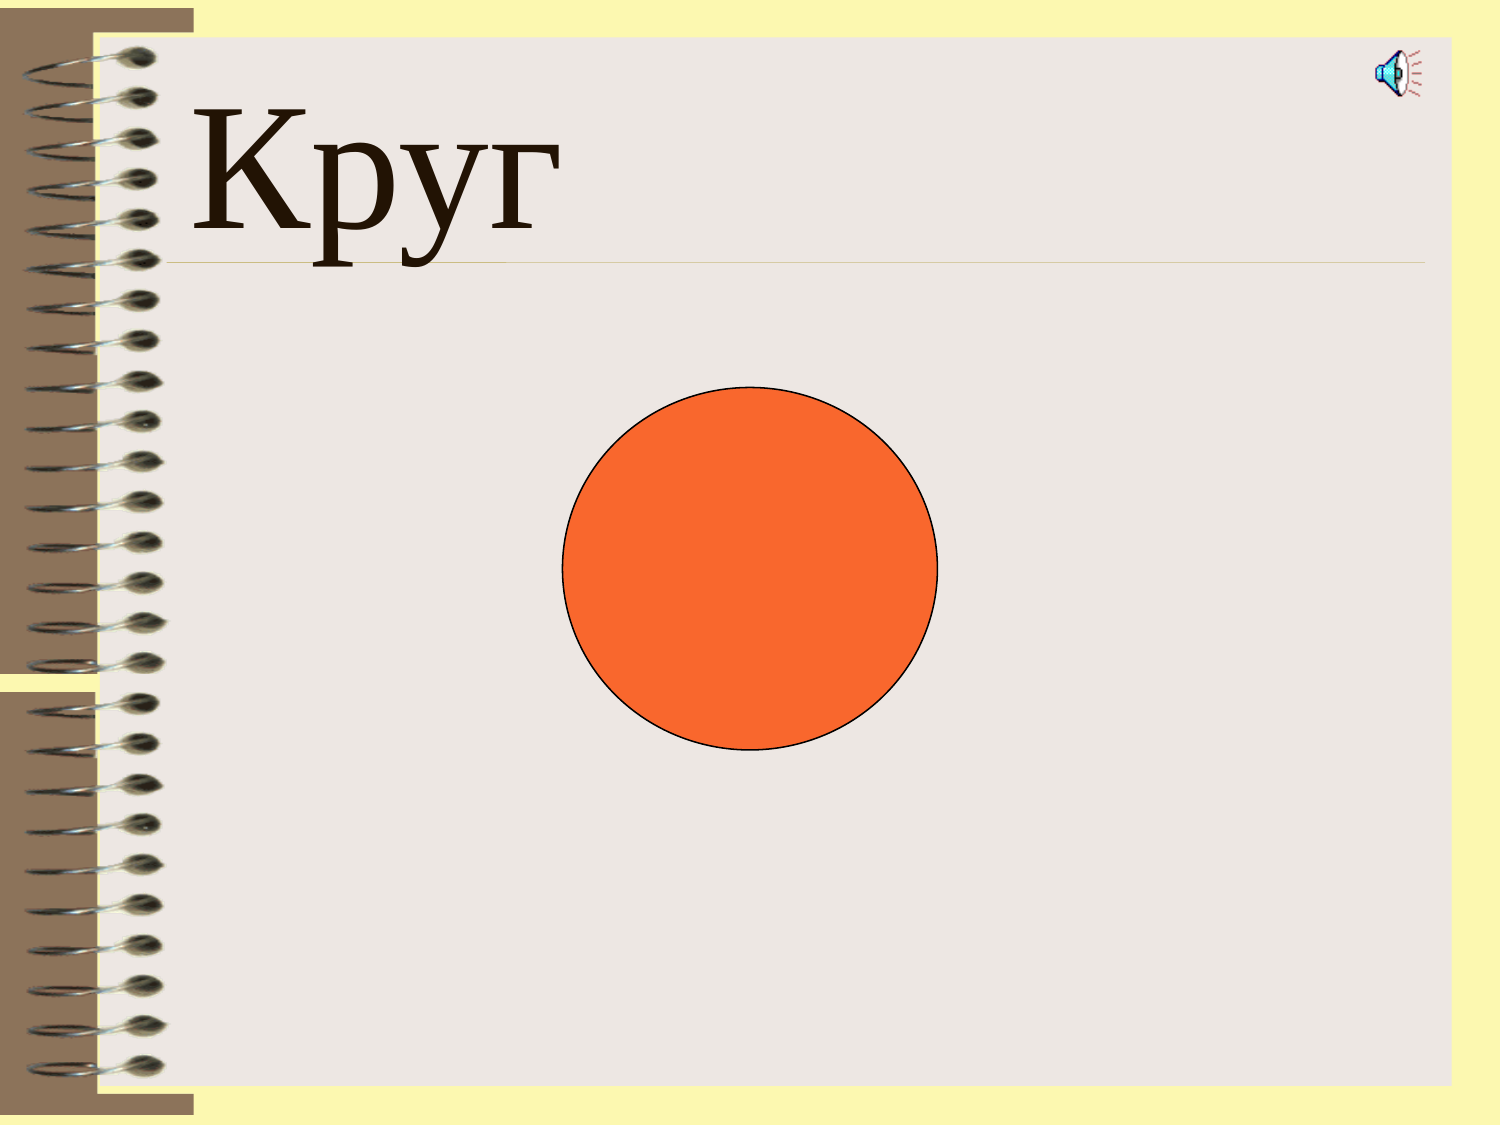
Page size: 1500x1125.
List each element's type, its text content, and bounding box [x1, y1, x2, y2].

picture [1374, 49, 1426, 101]
picture [0, 8, 194, 674]
picture [0, 692, 194, 1115]
text_box Круг [174, 62, 1425, 250]
text_box [174, 287, 1425, 963]
text_box [562, 387, 938, 750]
